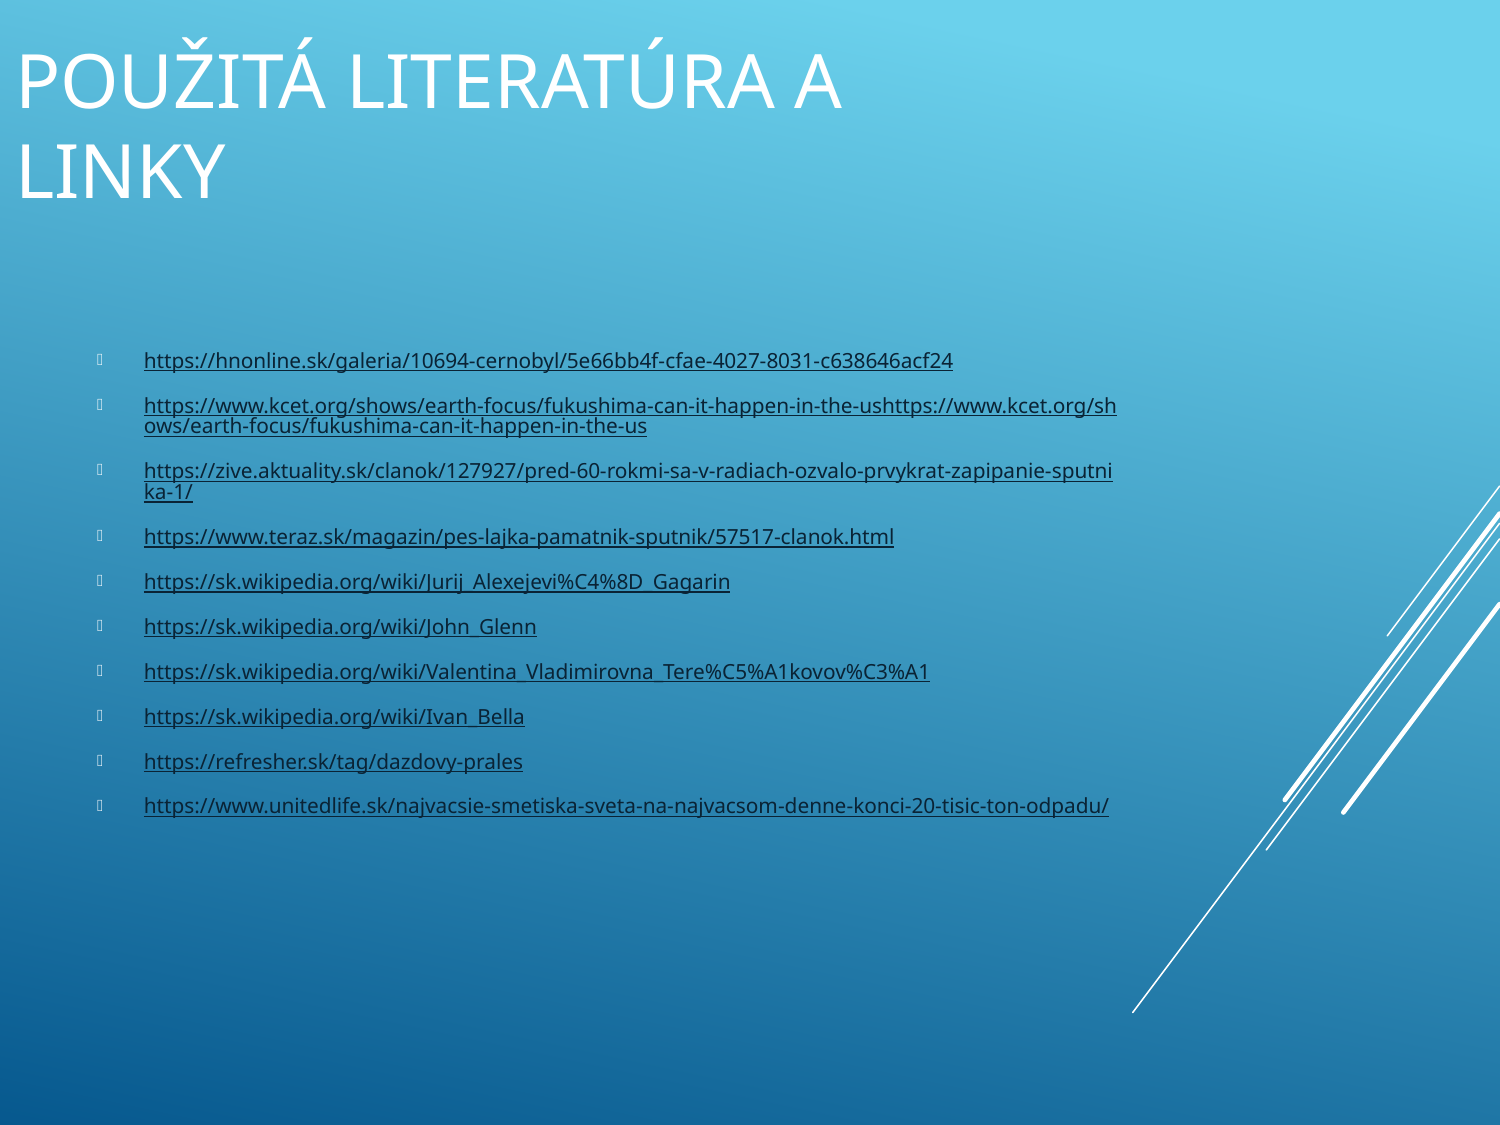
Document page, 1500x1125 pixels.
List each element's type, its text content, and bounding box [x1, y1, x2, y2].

list https://hnonline.sk/galeria/10694-cernobyl/5e66bb4f-cfae-4027-8031-c638646acf24 https://www.kcet.org/shows/earth-focus/fukushima-can-it-happen-in-the-ushttps://www.kcet.org/shows/earth-focus/fukushima-can-it-happen-in-the-us https://zive.aktuality.sk/clanok/127927/pred-60-rokmi-sa-v-radiach-ozvalo-prvykrat-zapipanie-sputnika-1/ https://www.teraz.sk/magazin/pes-lajka-pamatnik-sputnik/57517-clanok.html https://sk.wikipedia.org/wiki/Jurij_Alexejevi%C4%8D_Gagarin https://sk.wikipedia.org/wiki/John_Glenn https://sk.wikipedia.org/wiki/Valentina_Vladimirovna_Tere%C5%A1kovov%C3%A1 https://sk.wikipedia.org/wiki/Ivan_Bella https://refresher.sk/tag/dazdovy-prales https://www.unitedlife.sk/najvacsie-smetiska-sveta-na-najvacsom-denne-konci-20-tisic-ton-odpadu/ [82, 339, 1132, 933]
title Použitá literatúra a linky [0, 0, 1050, 248]
